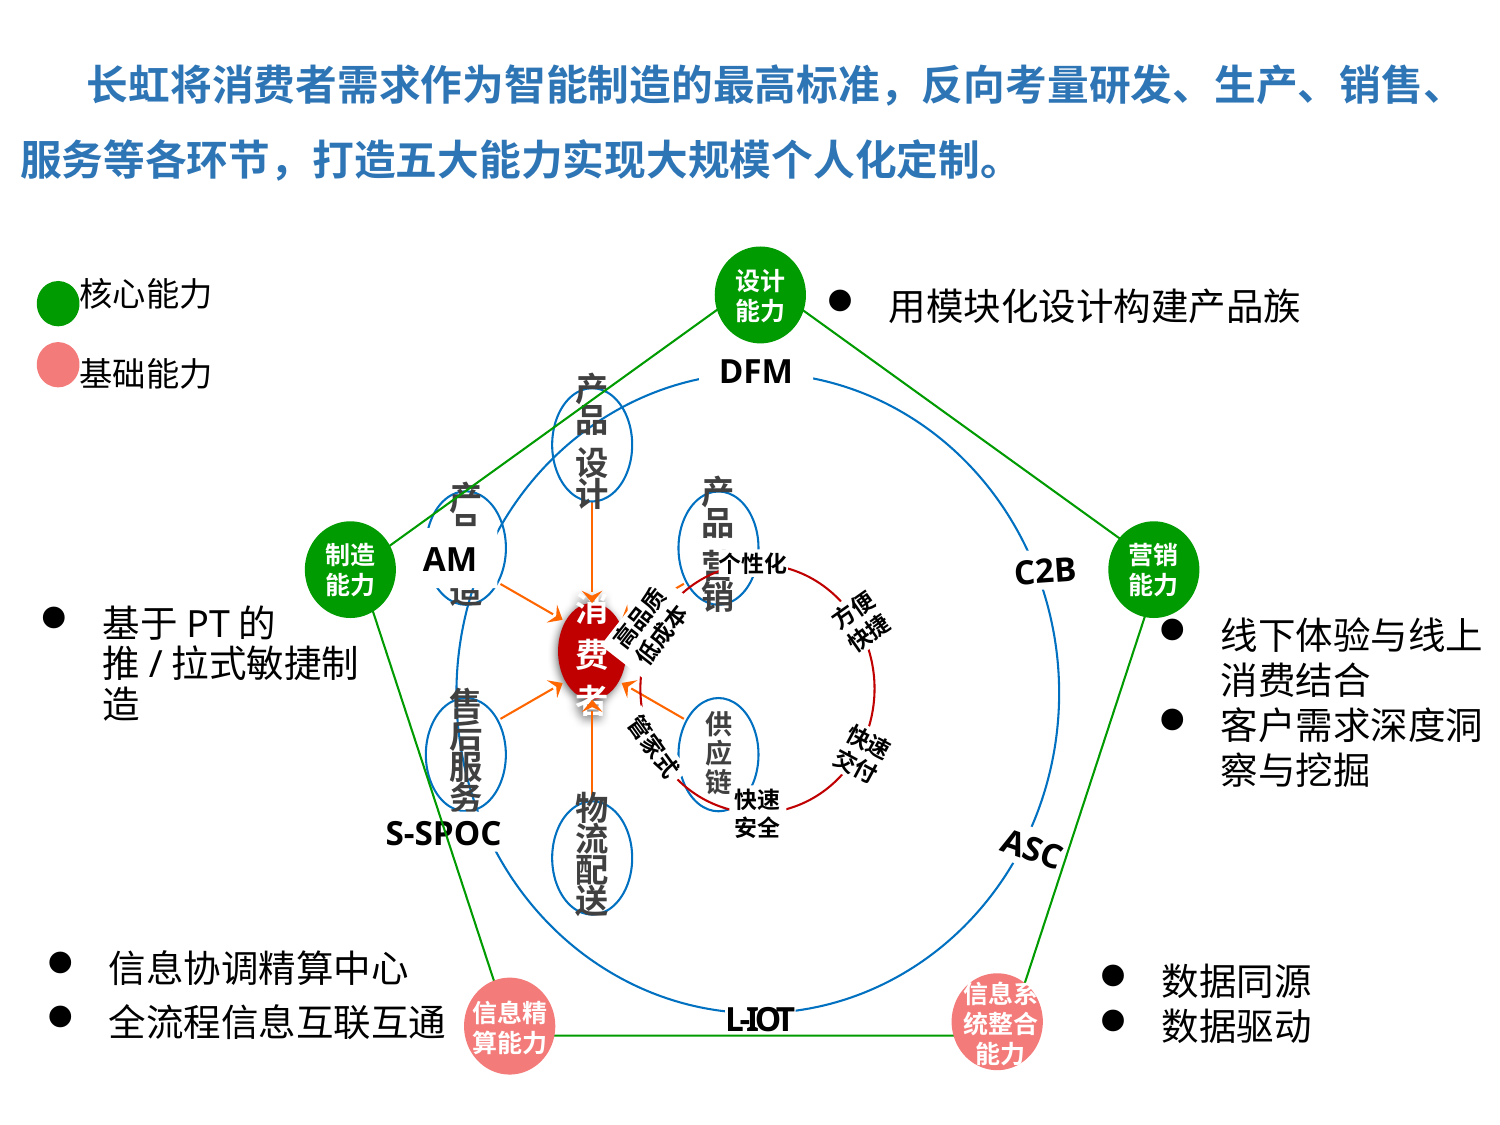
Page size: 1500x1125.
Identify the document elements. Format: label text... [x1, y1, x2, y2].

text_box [21, 246, 1500, 1080]
text_box 长虹将消费者需求作为智能制造的最高标准，反向考量研发、生产、销售、服务等各环节，打造五大能力实现大规模个人化定制。 [0, 24, 1500, 195]
